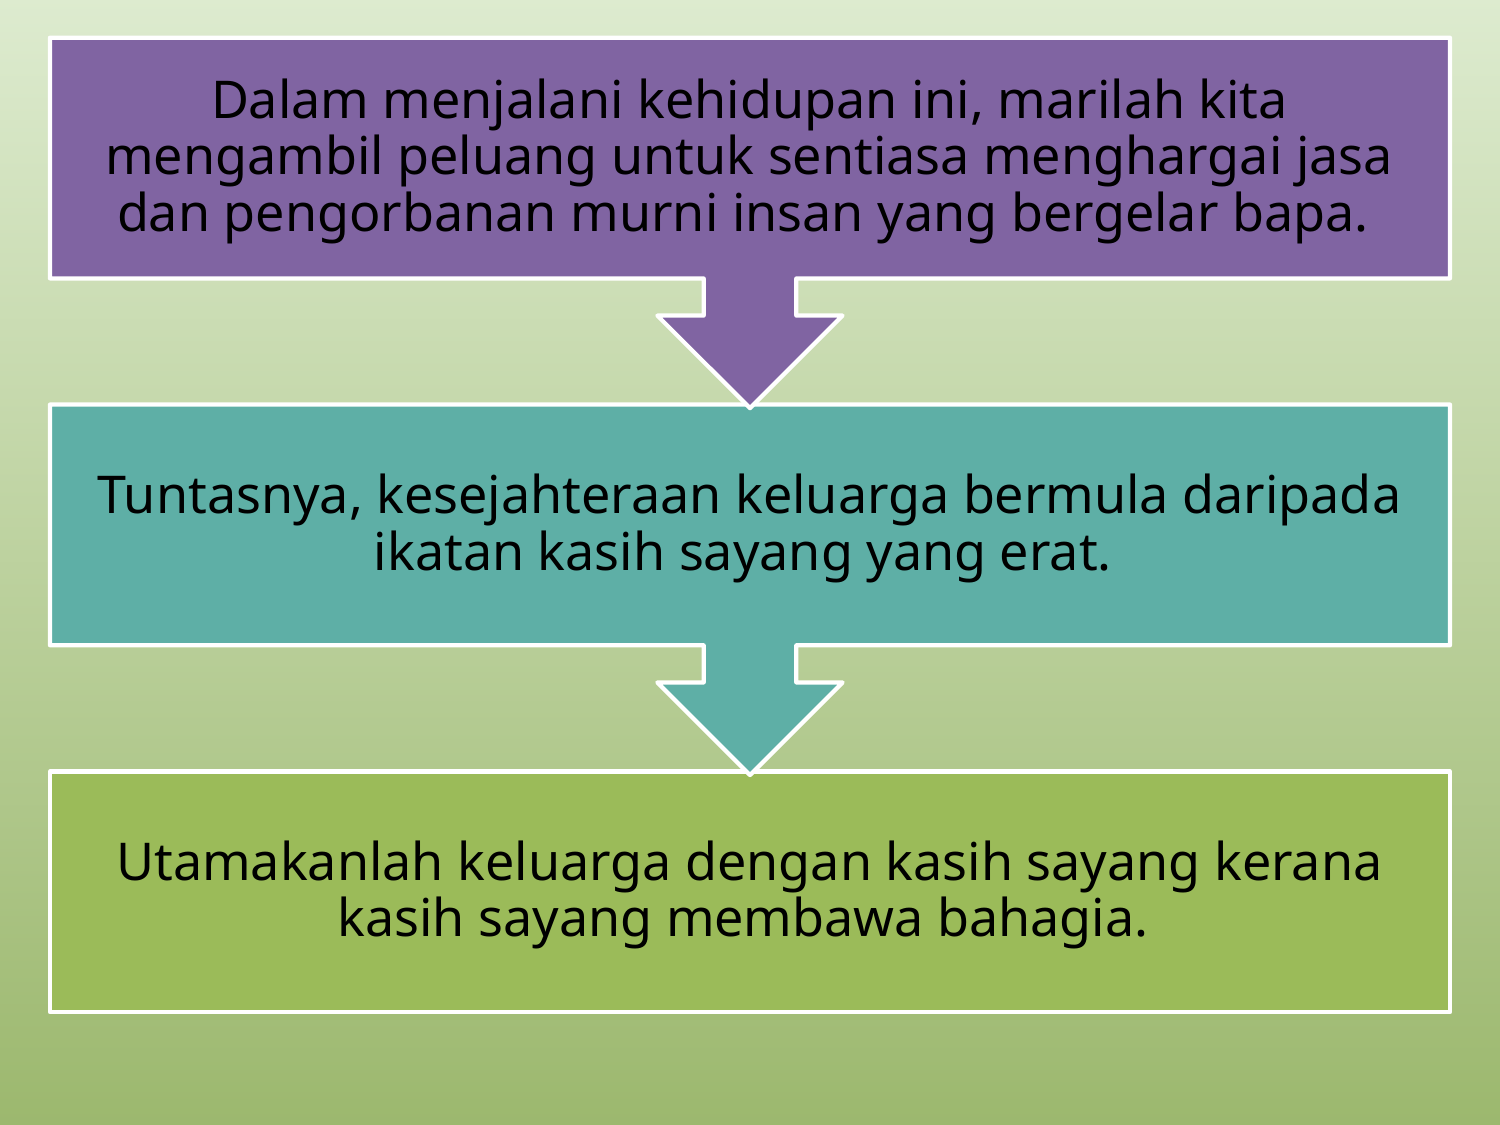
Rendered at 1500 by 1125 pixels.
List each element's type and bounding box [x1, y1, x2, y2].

text_box [49, 37, 1451, 1013]
